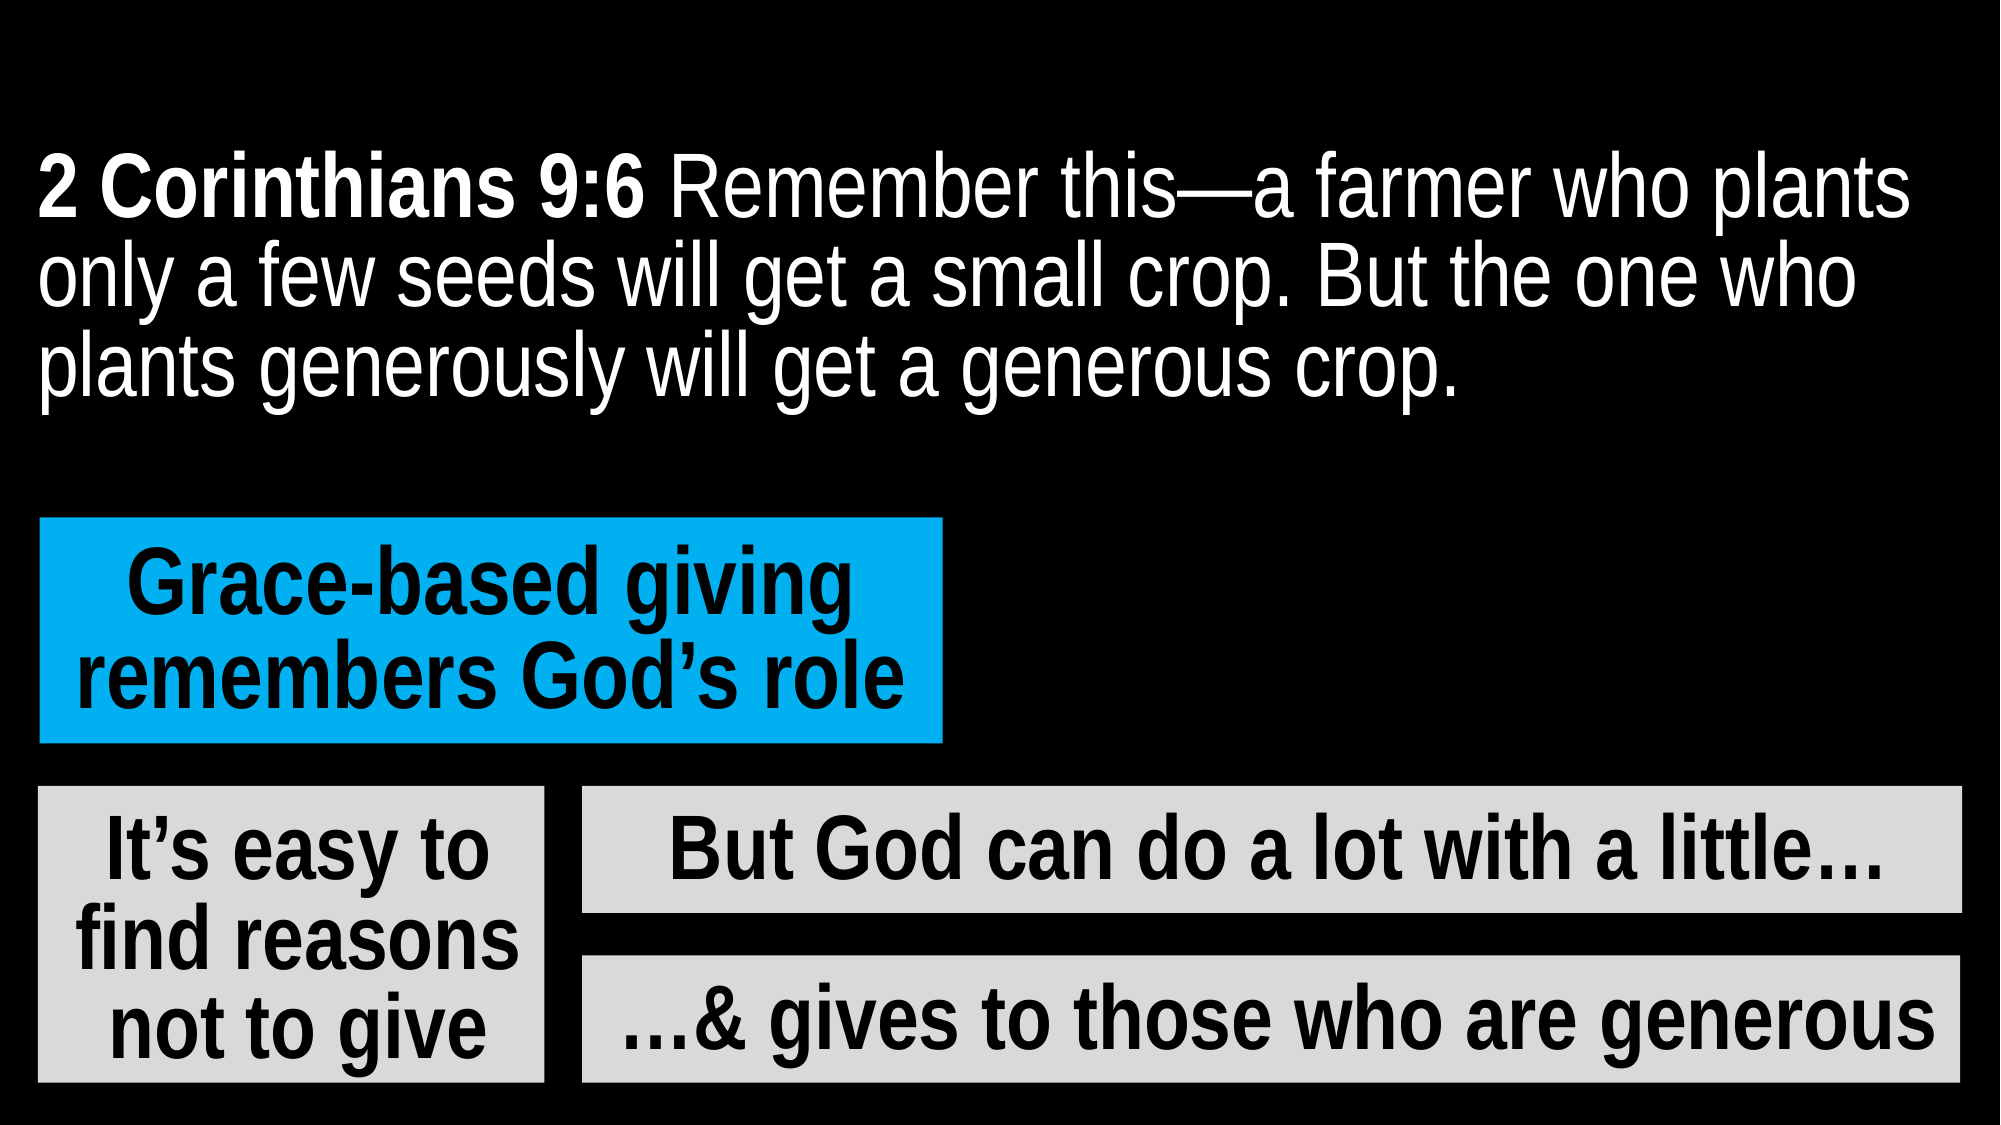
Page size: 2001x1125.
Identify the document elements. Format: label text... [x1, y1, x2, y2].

text_box 2 Corinthians 9:6 Remember this—a farmer who plants only a few seeds will get a small crop. But the one who plants generously will get a generous crop. [16, 23, 1961, 1125]
text_box It’s easy to find reasons not to give [36, 784, 546, 1084]
text_box …& gives to those who are generous [581, 954, 1962, 1084]
text_box Grace-based giving remembers God’s role [38, 516, 944, 745]
text_box But God can do a lot with a little… [581, 784, 1964, 914]
